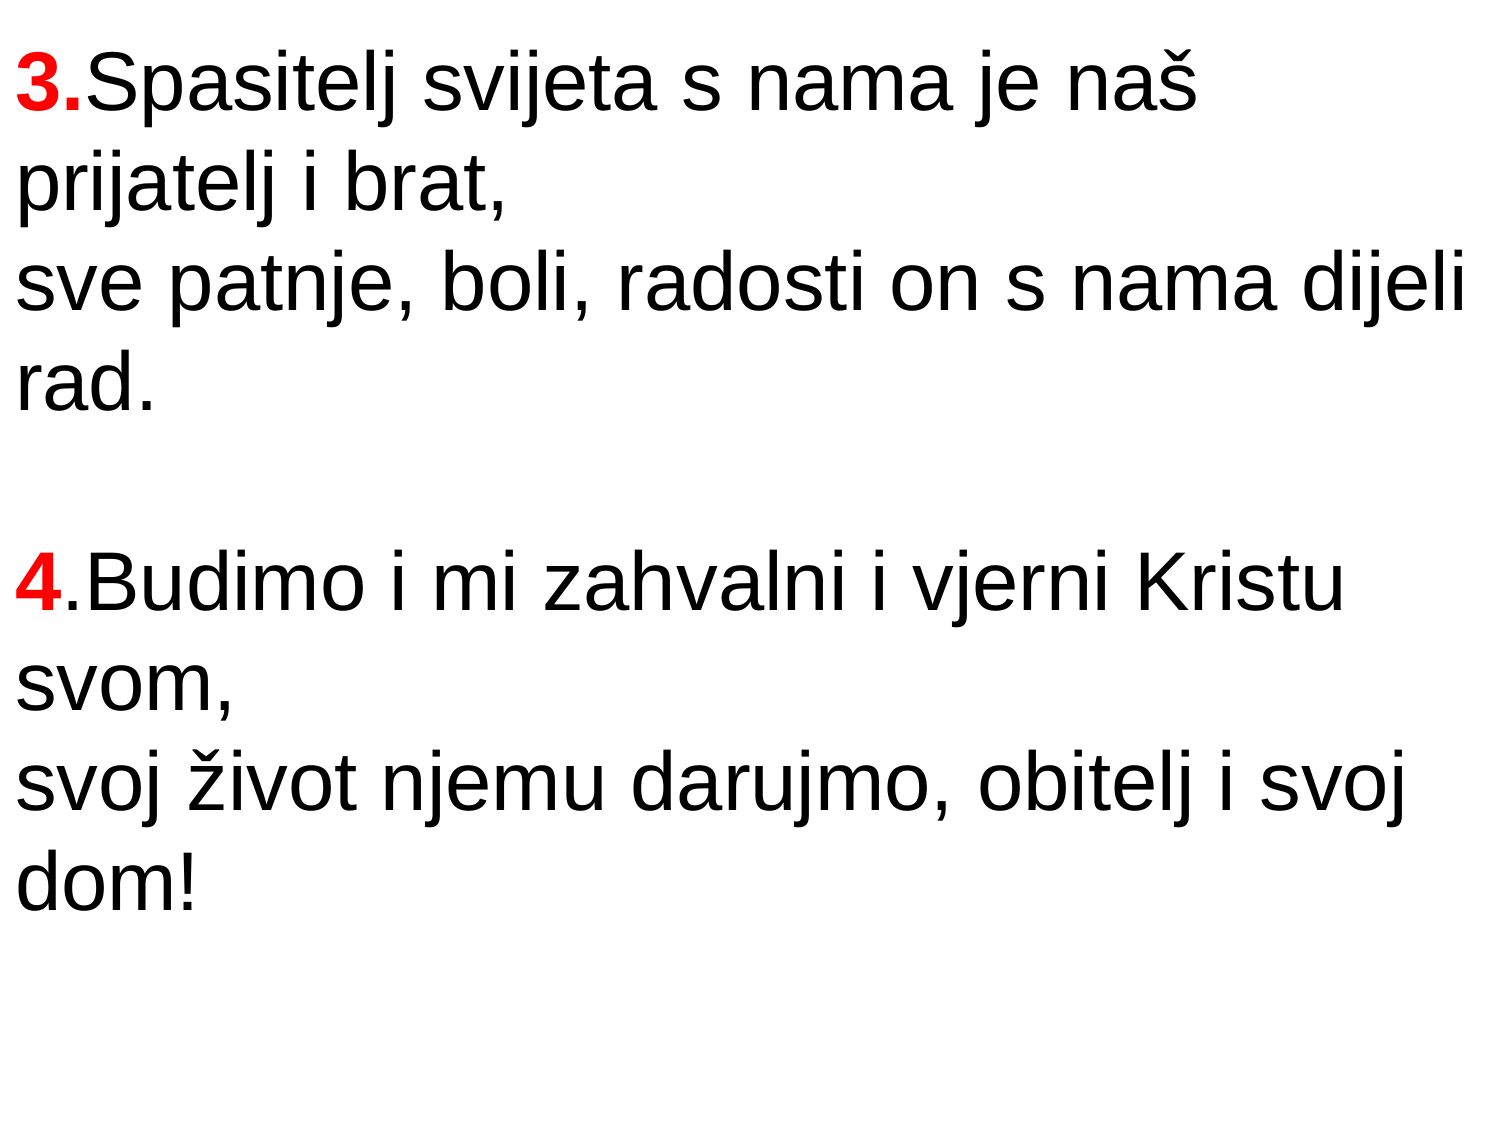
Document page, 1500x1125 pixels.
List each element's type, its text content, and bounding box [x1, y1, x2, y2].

text_box 3.Spasitelj svijeta s nama je naš prijatelj i brat, sve patnje, boli, radosti on s nama dijeli rad. 4.Budimo i mi zahvalni i vjerni Kristu svom, svoj život njemu darujmo, obitelj i svoj dom! [0, 19, 1500, 1035]
